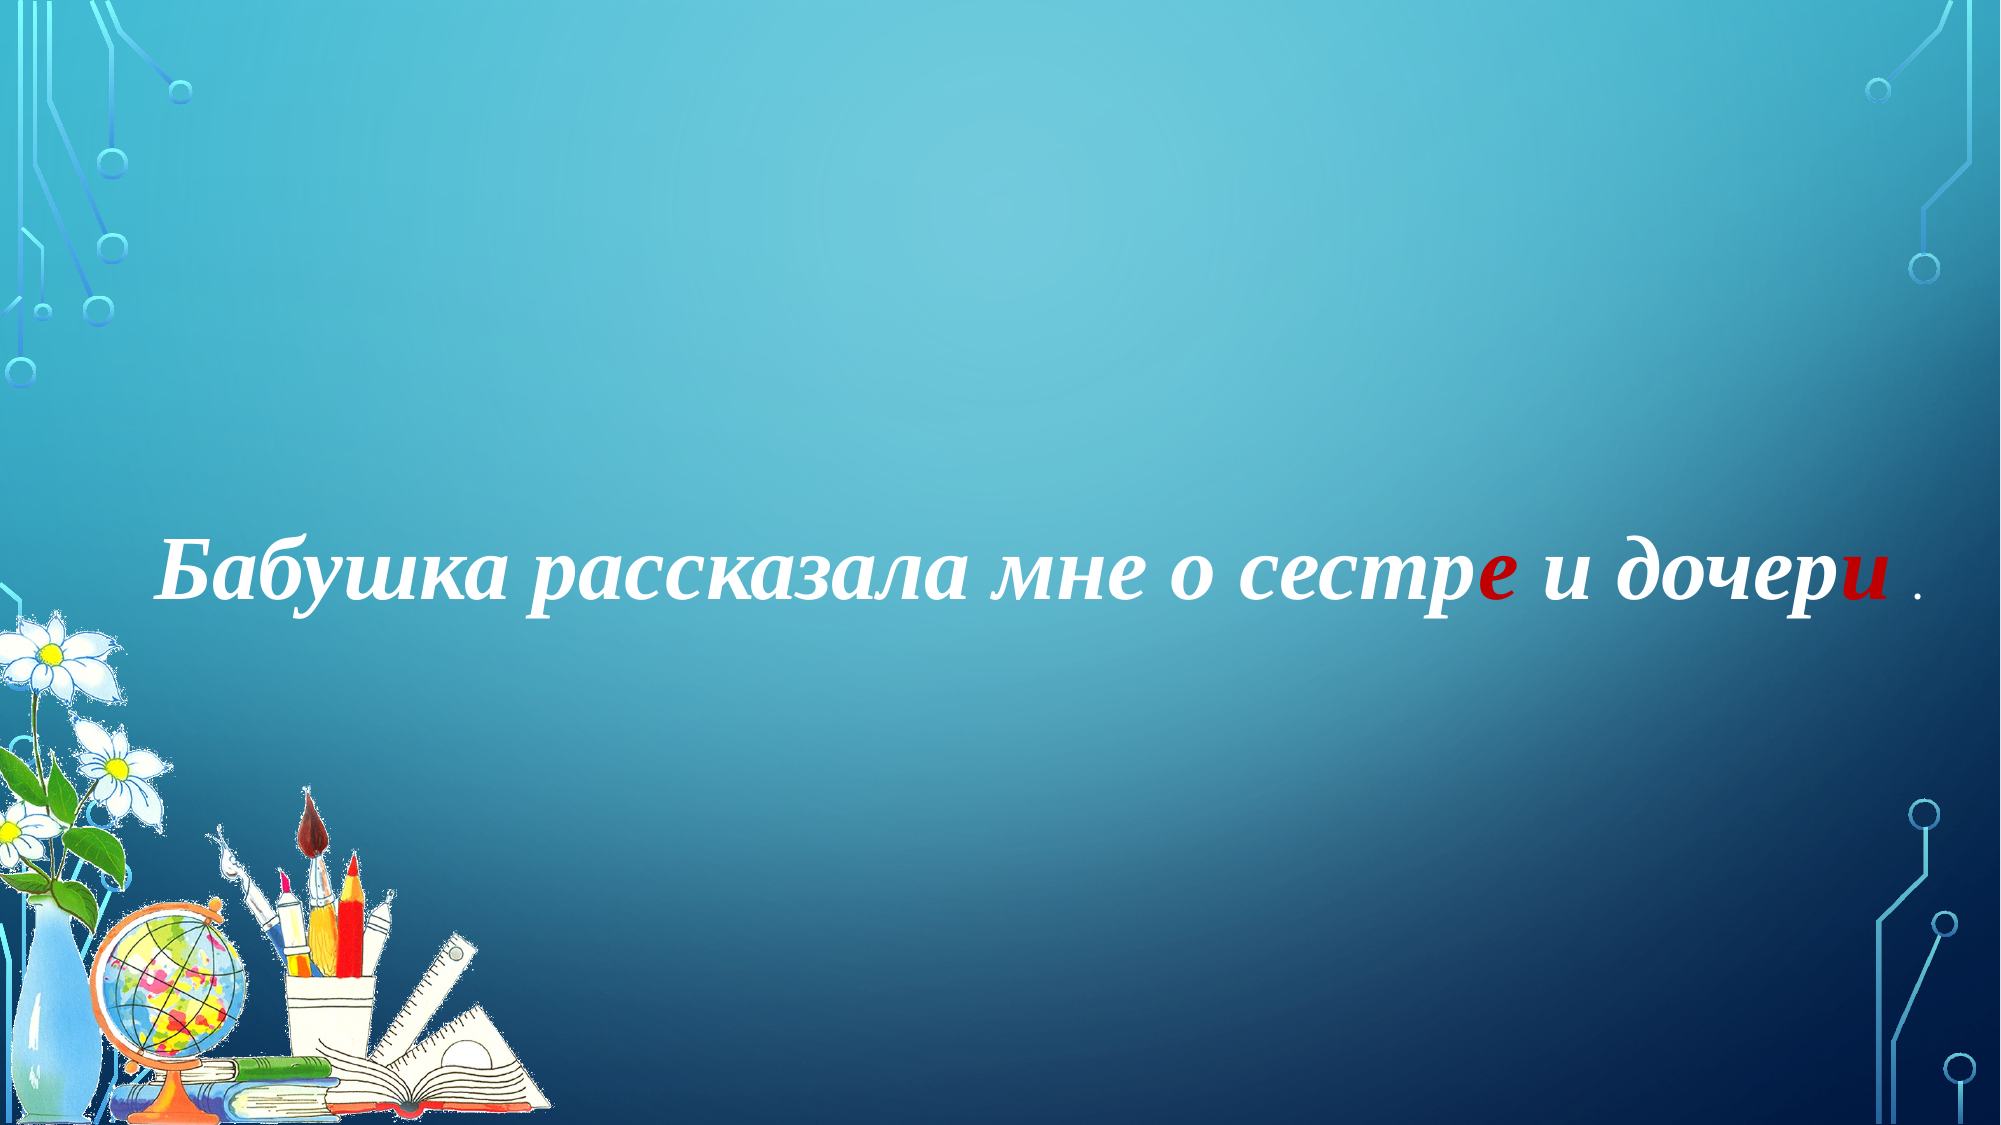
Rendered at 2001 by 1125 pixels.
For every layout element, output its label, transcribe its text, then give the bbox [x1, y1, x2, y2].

picture [0, 563, 585, 1125]
text_box Бабушка рассказала мне о сестре и дочери . [139, 500, 1939, 626]
